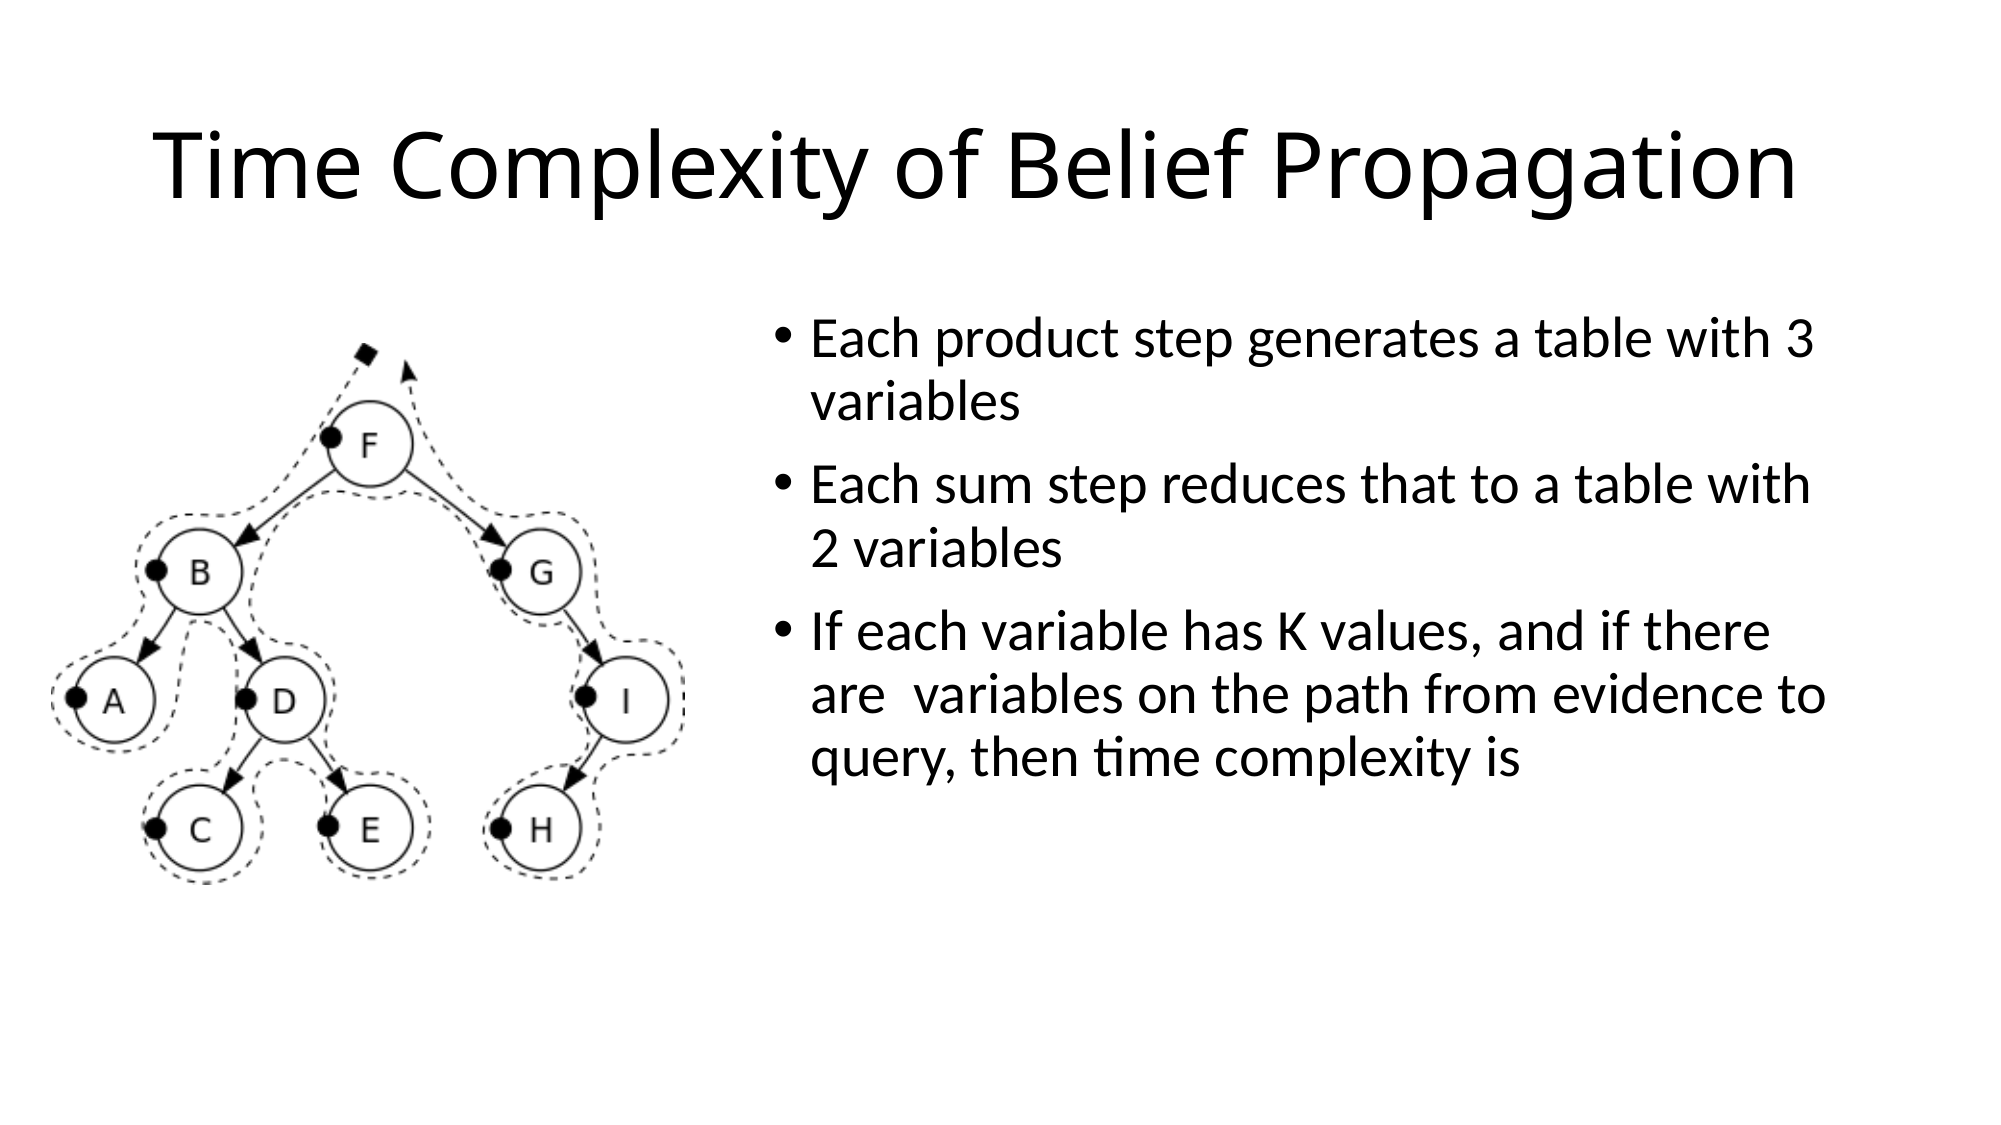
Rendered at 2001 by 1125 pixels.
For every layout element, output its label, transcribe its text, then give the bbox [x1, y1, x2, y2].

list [51, 343, 685, 885]
text_box Time Complexity of Belief Propagation [137, 59, 1938, 278]
